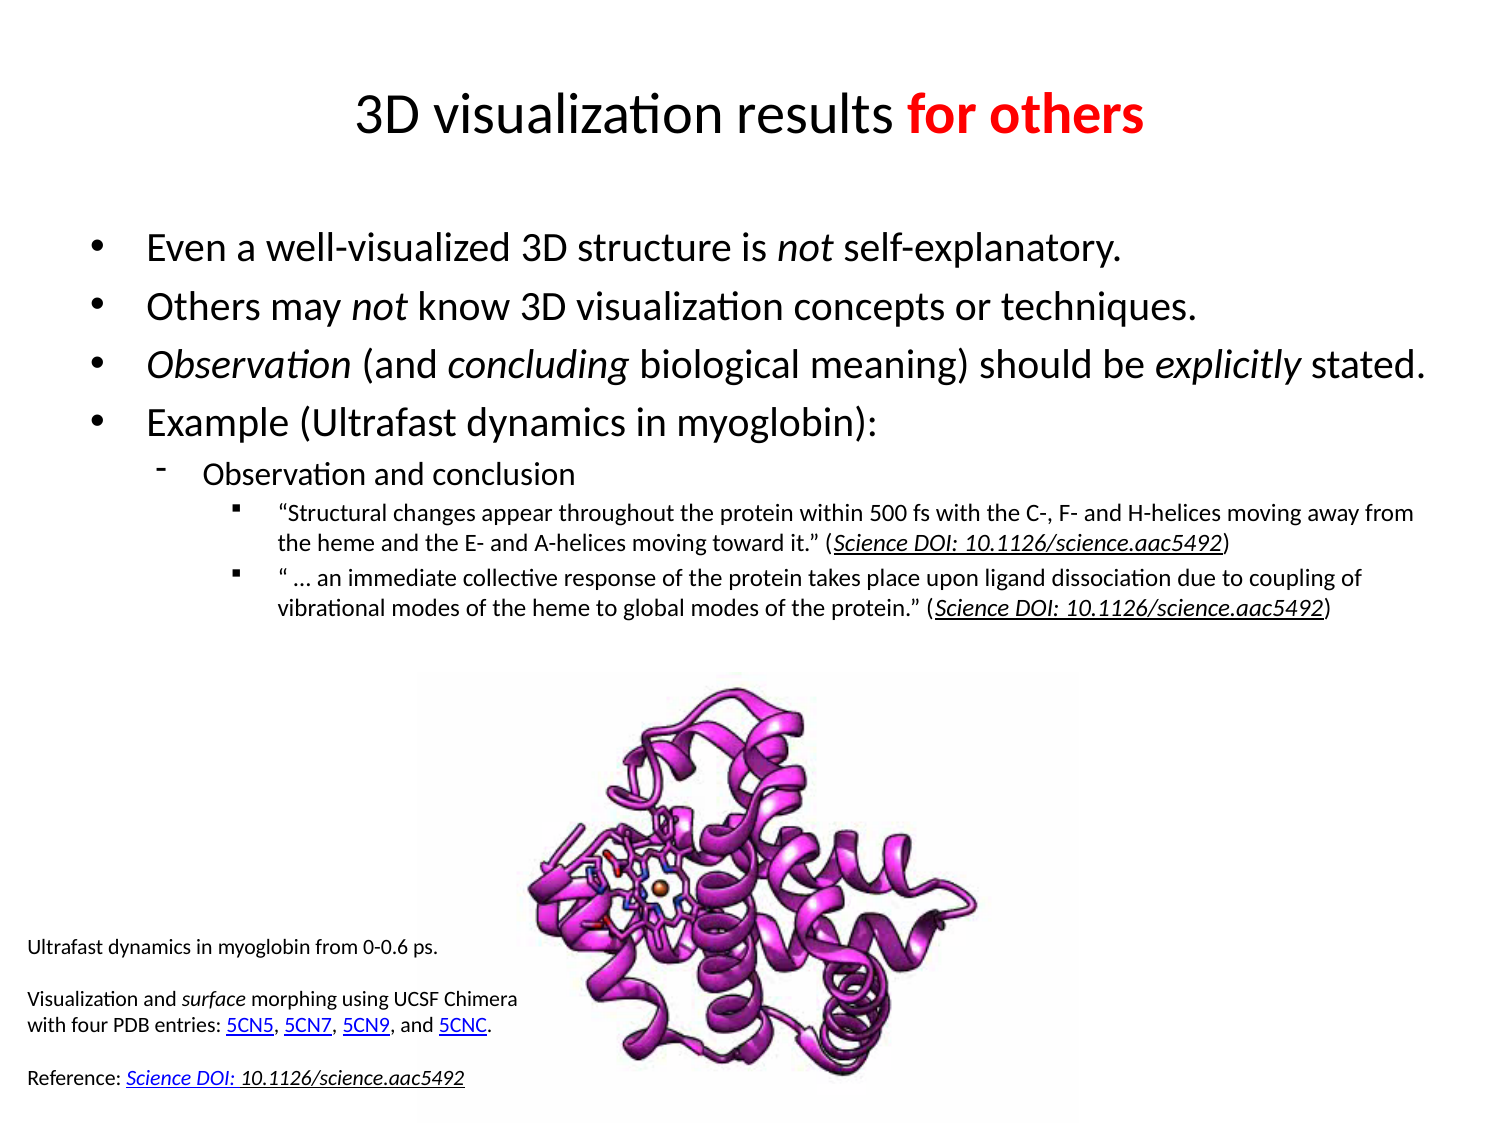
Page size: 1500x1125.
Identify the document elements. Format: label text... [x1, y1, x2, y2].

title 3D visualization results for others [75, 45, 1425, 175]
text_box Ultrafast dynamics in myoglobin from 0-0.6 ps. Visualization and surface morphing using UCSF Chimera with four PDB entries: 5CN5, 5CN7, 5CN9, and 5CNC. Reference: Science DOI: 10.1126/science.aac5492 [12, 924, 411, 1097]
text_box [416, 671, 1080, 1124]
list Even a well-visualized 3D structure is not self-explanatory. Others may not know 3D visualization concepts or techniques. Observation (and concluding biological meaning) should be explicitly stated. Example (Ultrafast dynamics in myoglobin): Observation and conclusion “Structural changes appear throughout the protein within 500 fs with the C-, F- and H-helices moving away from the heme and the E- and A-helices moving toward it.” (Science DOI: 10.1126/science.aac5492) “ … an immediate collective response of the protein takes place upon ligand dissociation due to coupling of vibrational modes of the heme to global modes of the protein.” (Science DOI: 10.1126/science.aac5492) [75, 212, 1463, 651]
